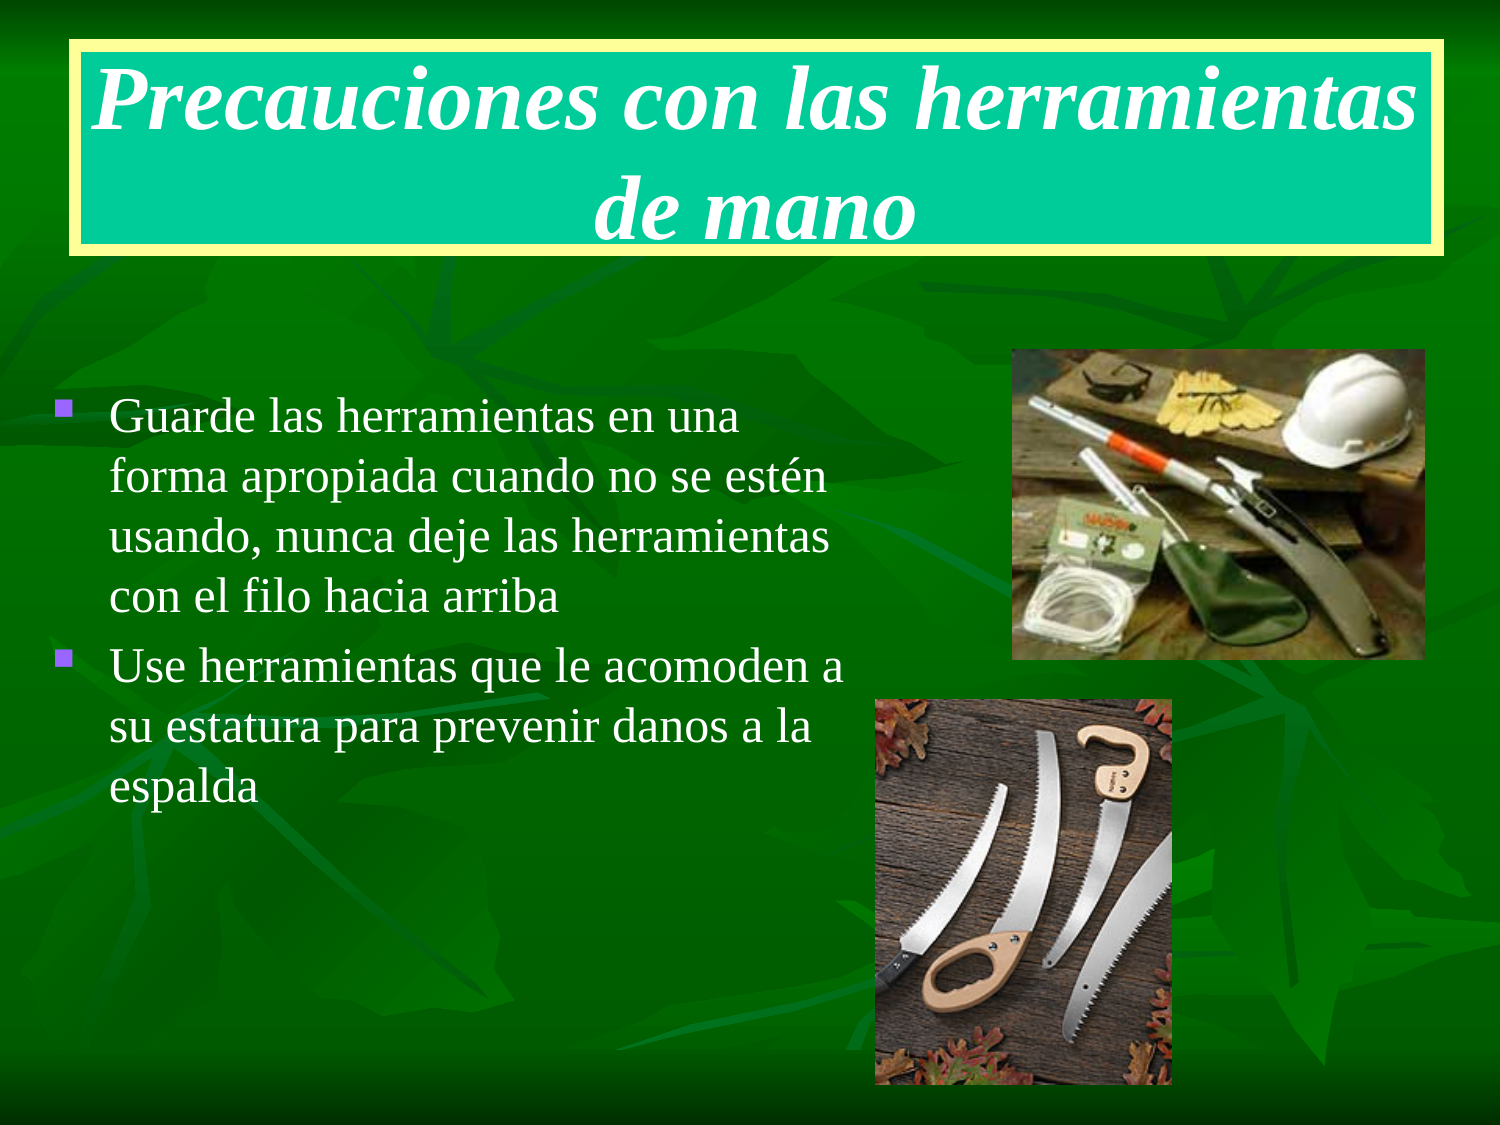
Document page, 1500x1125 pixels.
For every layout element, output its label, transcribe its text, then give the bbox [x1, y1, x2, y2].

picture [1012, 349, 1425, 660]
picture [874, 699, 1172, 1085]
title Precauciones con las herramientas de mano [75, 45, 1438, 250]
list Guarde las herramientas en una forma apropiada cuando no se estén usando, nunca deje las herramientas con el filo hacia arriba Use herramientas que le acomoden a su estatura para prevenir danos a la espalda [37, 375, 888, 1075]
